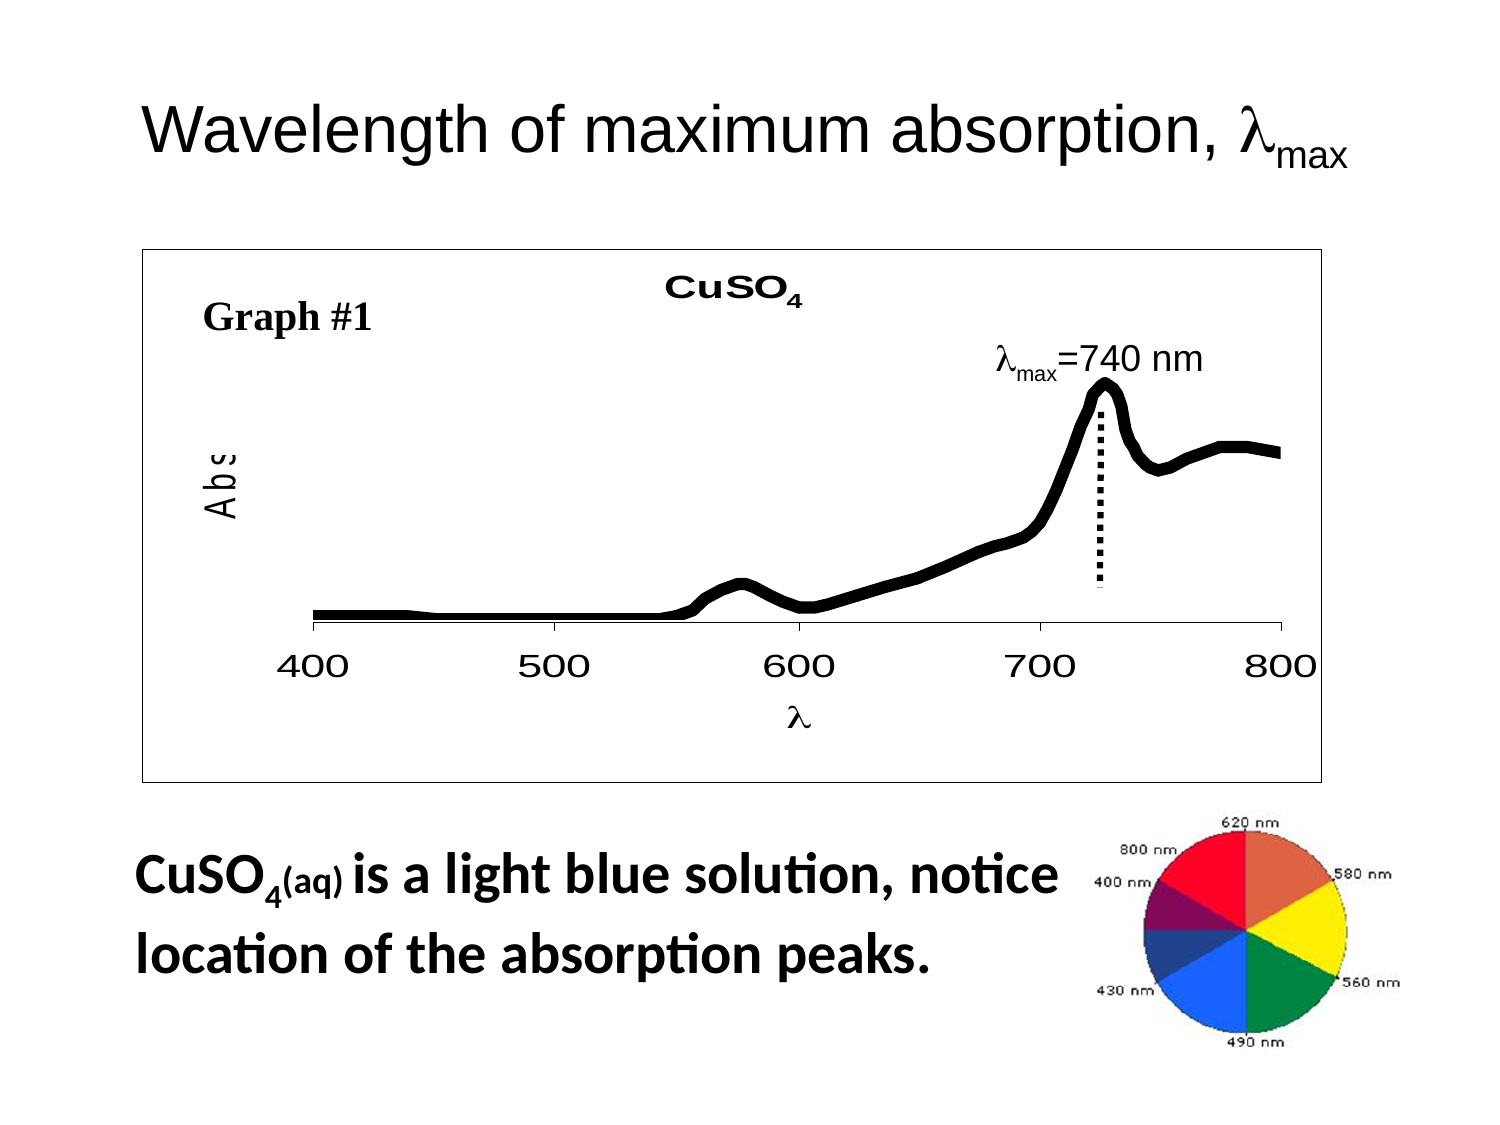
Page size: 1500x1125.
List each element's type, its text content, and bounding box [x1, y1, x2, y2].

picture [1074, 793, 1412, 1073]
text_box CuSO4(aq) is a light blue solution, notice location of the absorption peaks. [121, 828, 1069, 993]
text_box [120, 234, 1347, 798]
text_box Wavelength of maximum absorption, max [127, 77, 1364, 184]
